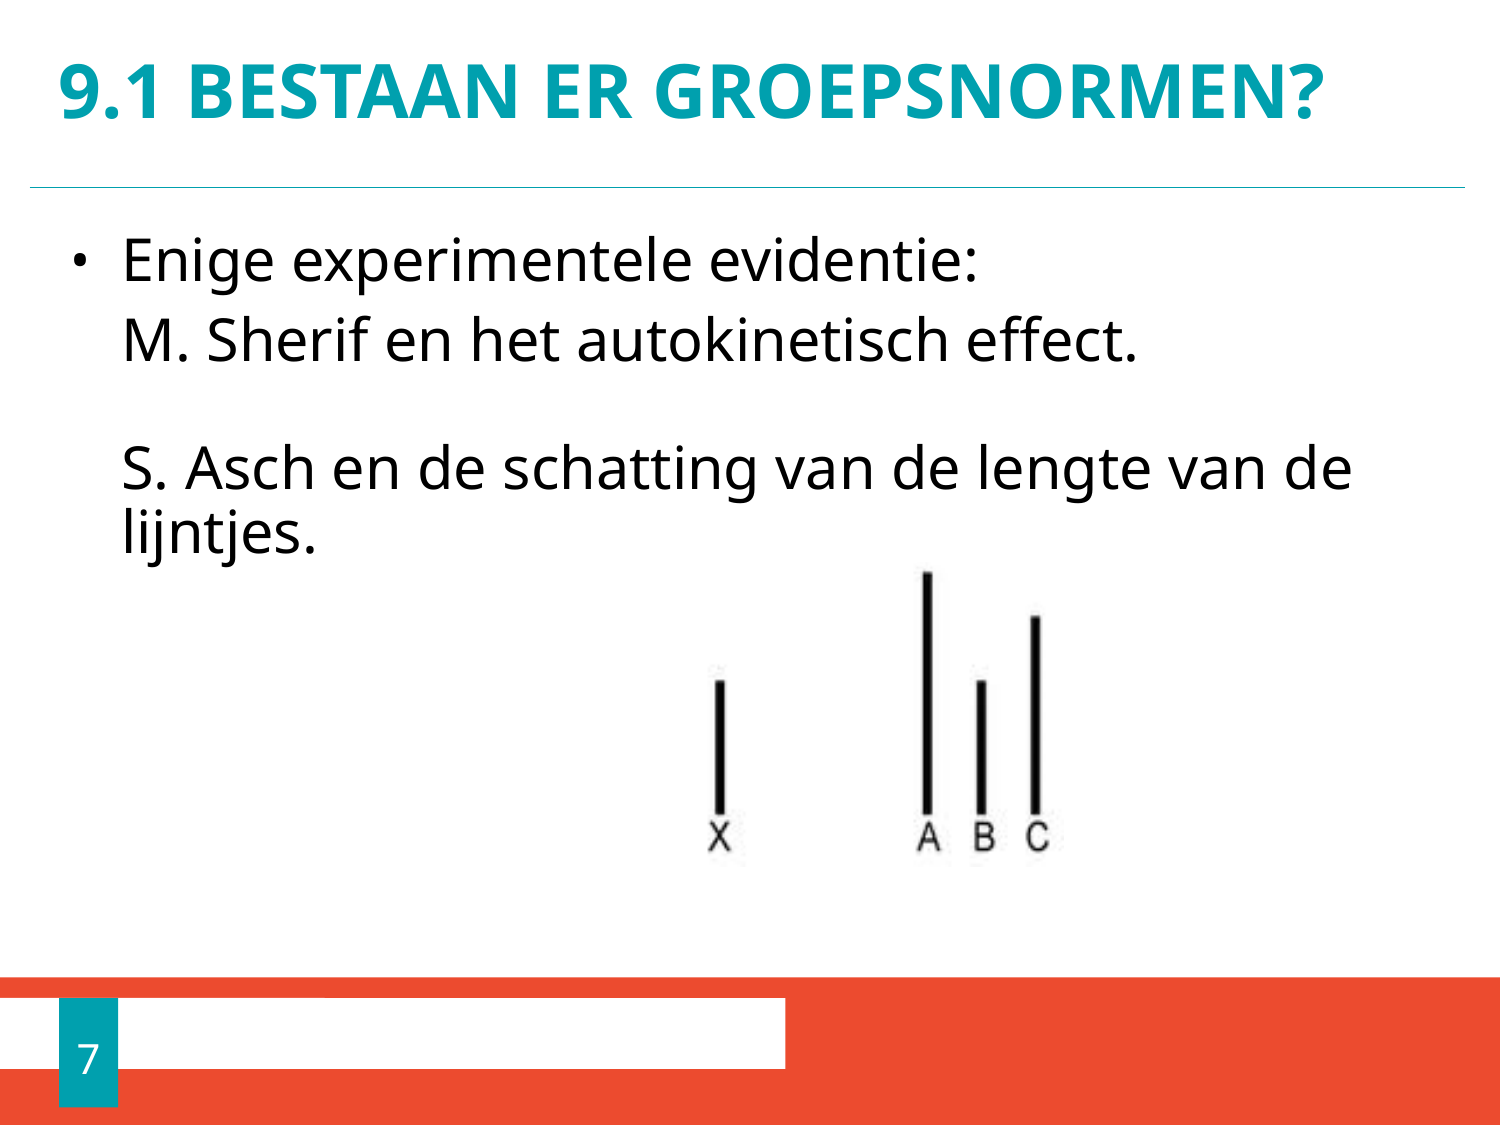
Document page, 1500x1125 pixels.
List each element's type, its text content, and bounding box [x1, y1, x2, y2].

slide_number 7 [59, 998, 119, 1108]
picture [690, 562, 1065, 867]
list Enige experimentele evidentie: M. Sherif en het autokinetisch effect. S. Asch en de schatting van de lengte van de lijntjes. [0, 188, 1500, 916]
title 9.1 Bestaan er groepsnormen? [0, 0, 1500, 188]
footer [123, 998, 786, 1069]
